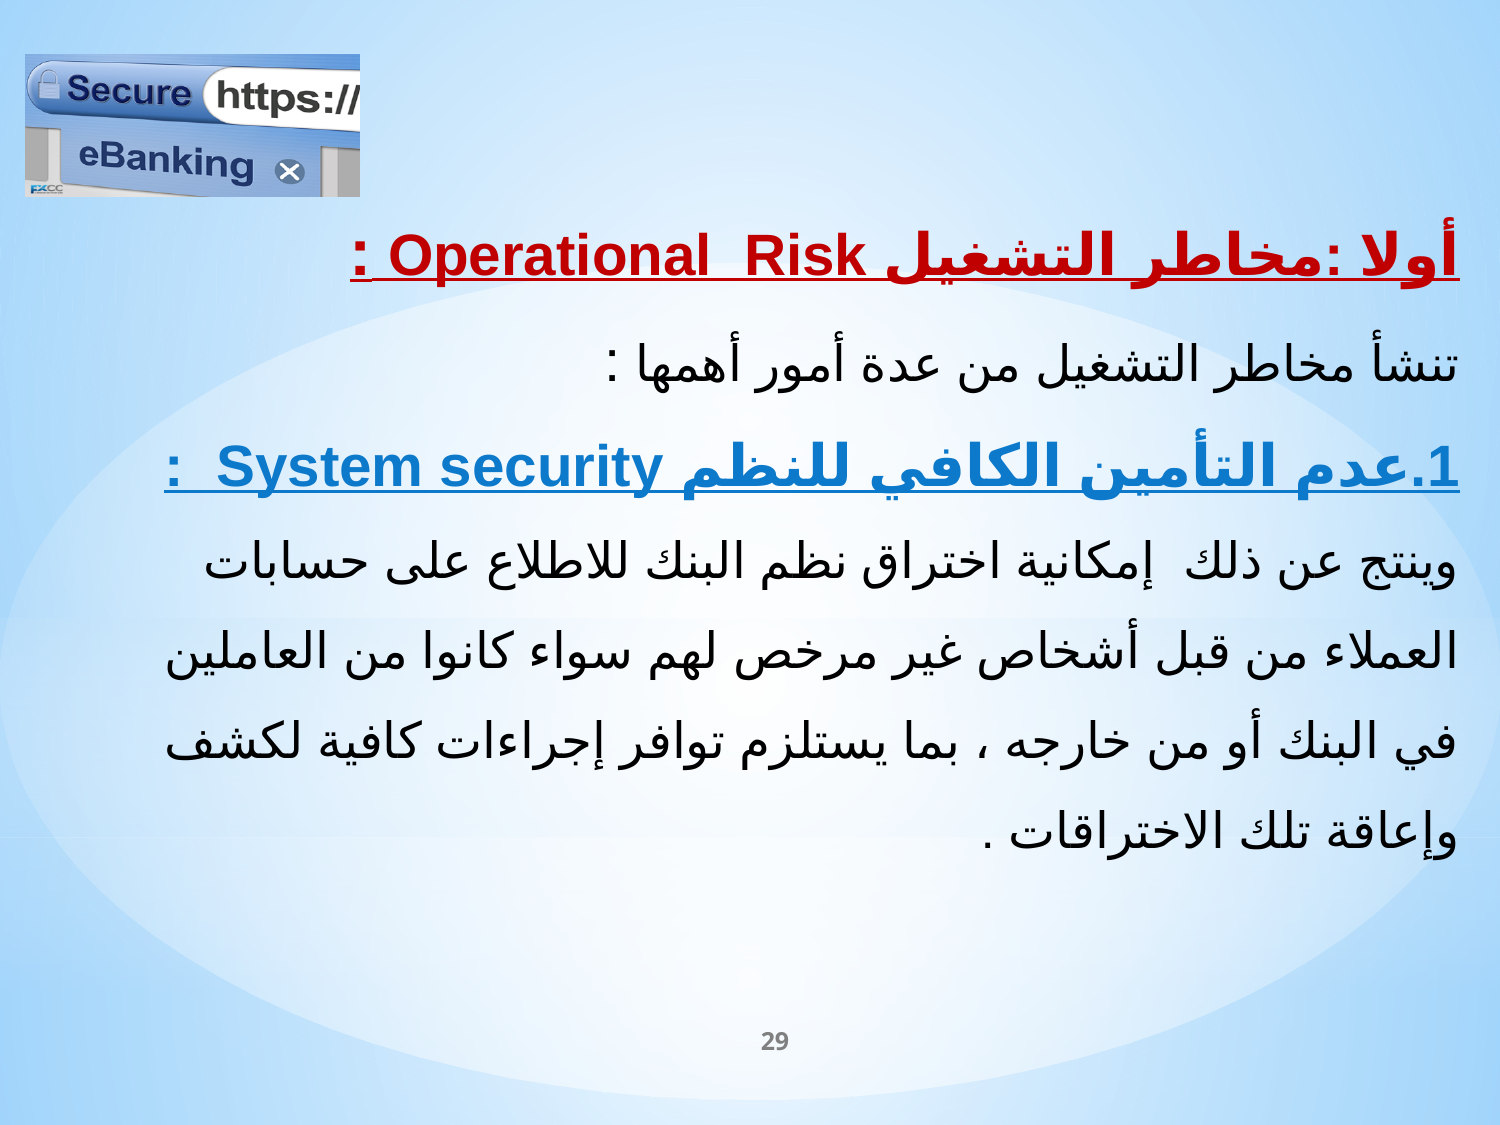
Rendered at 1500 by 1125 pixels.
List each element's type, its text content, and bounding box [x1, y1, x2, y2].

slide_number 29 [624, 1012, 925, 1073]
picture [25, 54, 360, 197]
text_box أولا :مخاطر التشغيل Operational Risk : تنشأ مخاطر التشغيل من عدة أمور أهمها : 1.عدم التأمين الكافي للنظم System security : وينتج عن ذلك إمكانية اختراق نظم البنك للاطلاع على حسابات العملاء من قبل أشخاص غير مرخص لهم سواء كانوا من العاملين في البنك أو من خارجه ، بما يستلزم توافر إجراءات كافية لكشف وإعاقة تلك الاختراقات . [76, 160, 1475, 866]
